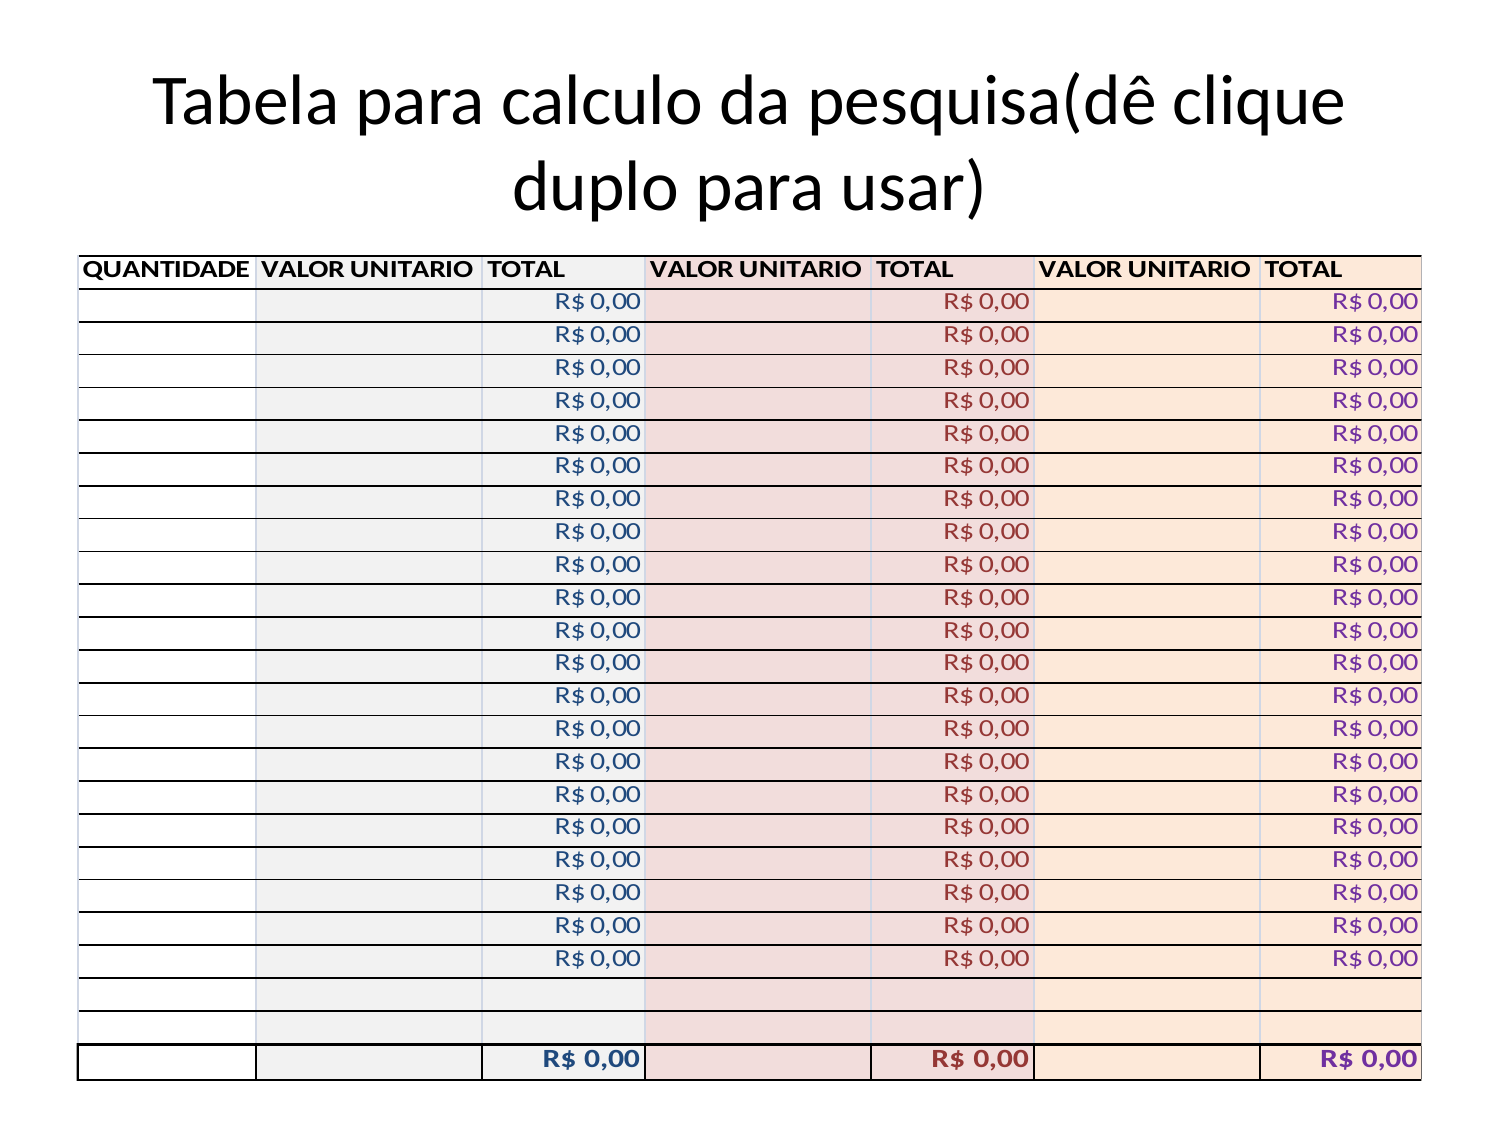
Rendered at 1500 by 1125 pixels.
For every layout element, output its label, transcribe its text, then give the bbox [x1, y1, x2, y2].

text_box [76, 255, 1424, 1083]
title Tabela para calculo da pesquisa(dê clique duplo para usar) [75, 45, 1425, 233]
